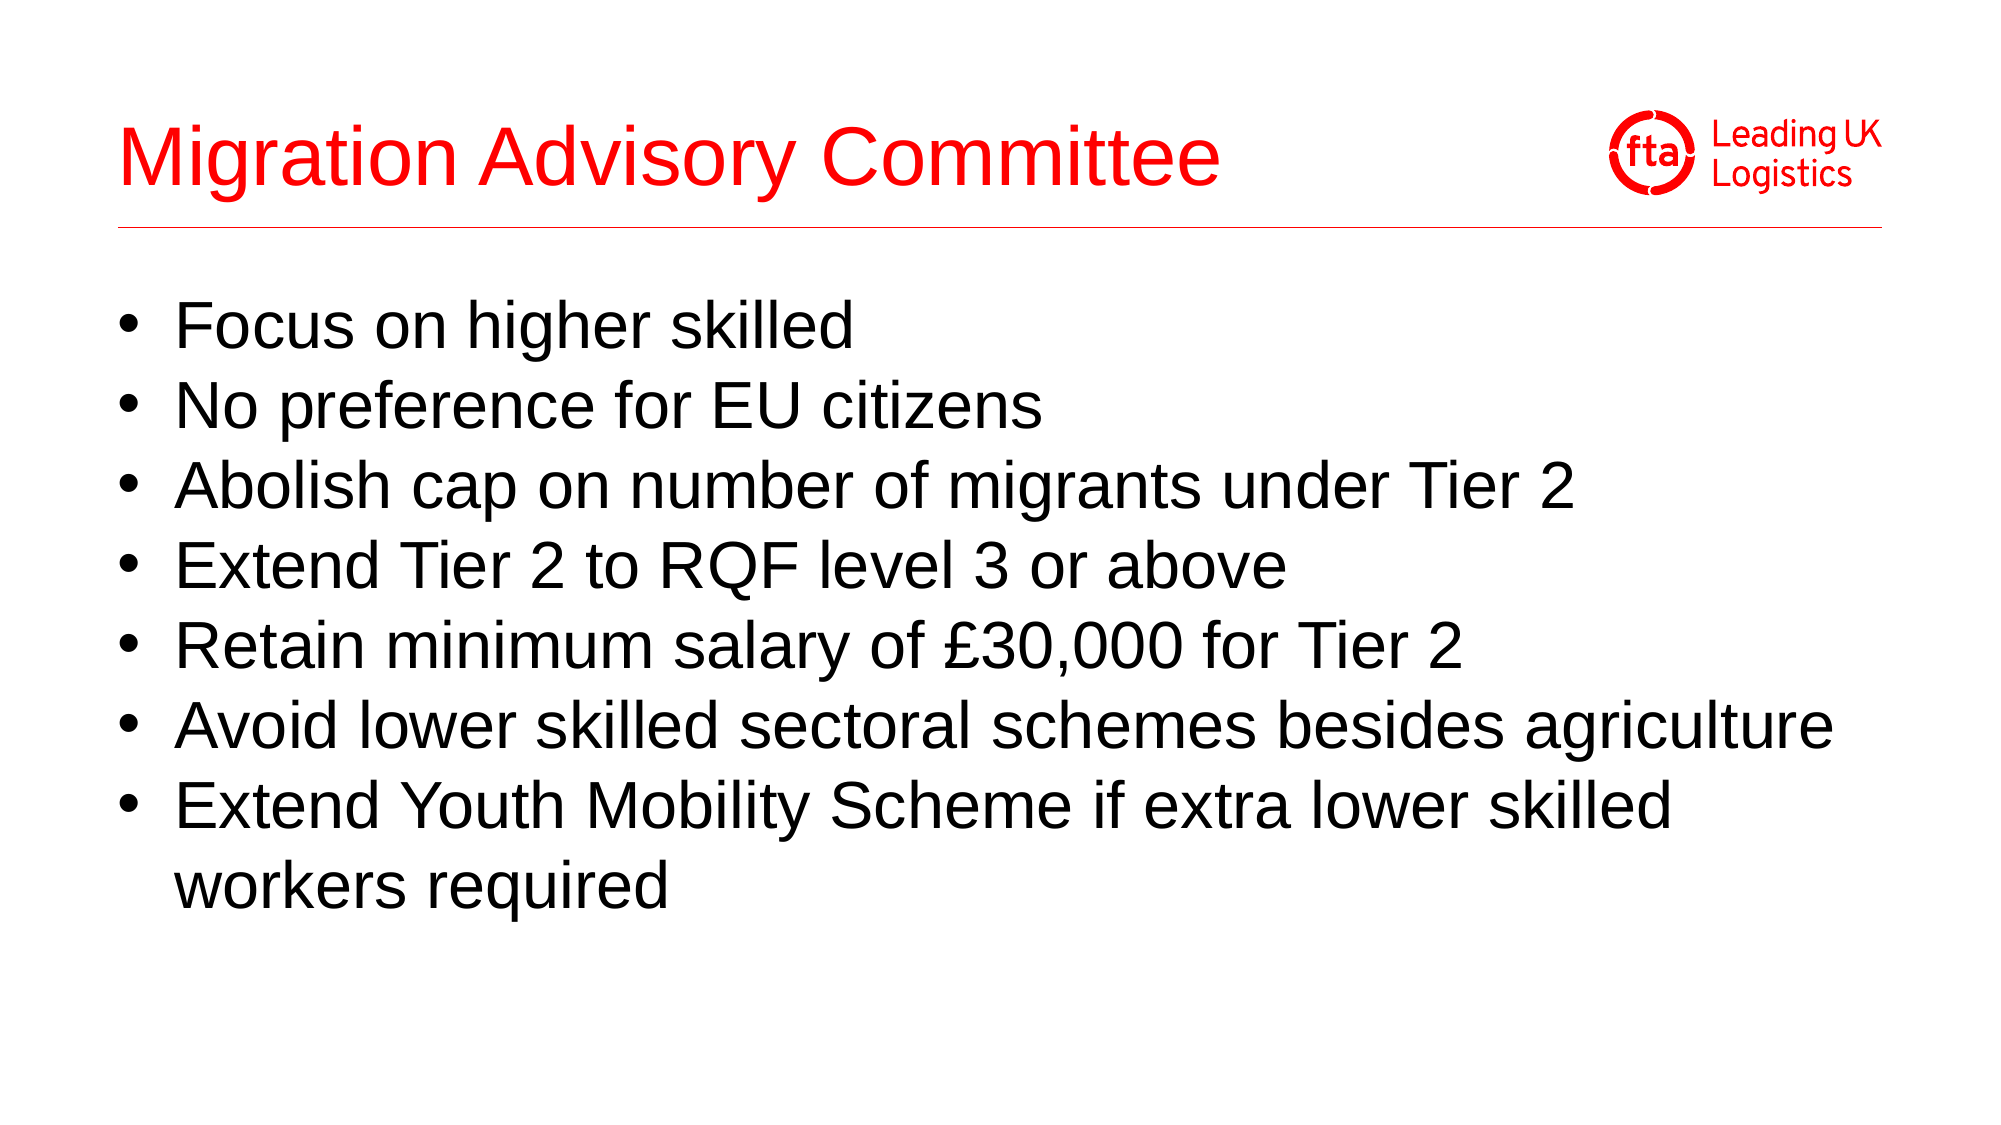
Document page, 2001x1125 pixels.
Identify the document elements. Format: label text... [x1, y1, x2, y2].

title Migration Advisory Committee [117, 102, 1542, 203]
list Focus on higher skilled No preference for EU citizens Abolish cap on number of migrants under Tier 2 Extend Tier 2 to RQF level 3 or above Retain minimum salary of £30,000 for Tier 2 Avoid lower skilled sectoral schemes besides agriculture Extend Youth Mobility Scheme if extra lower skilled workers required [117, 282, 1882, 1003]
